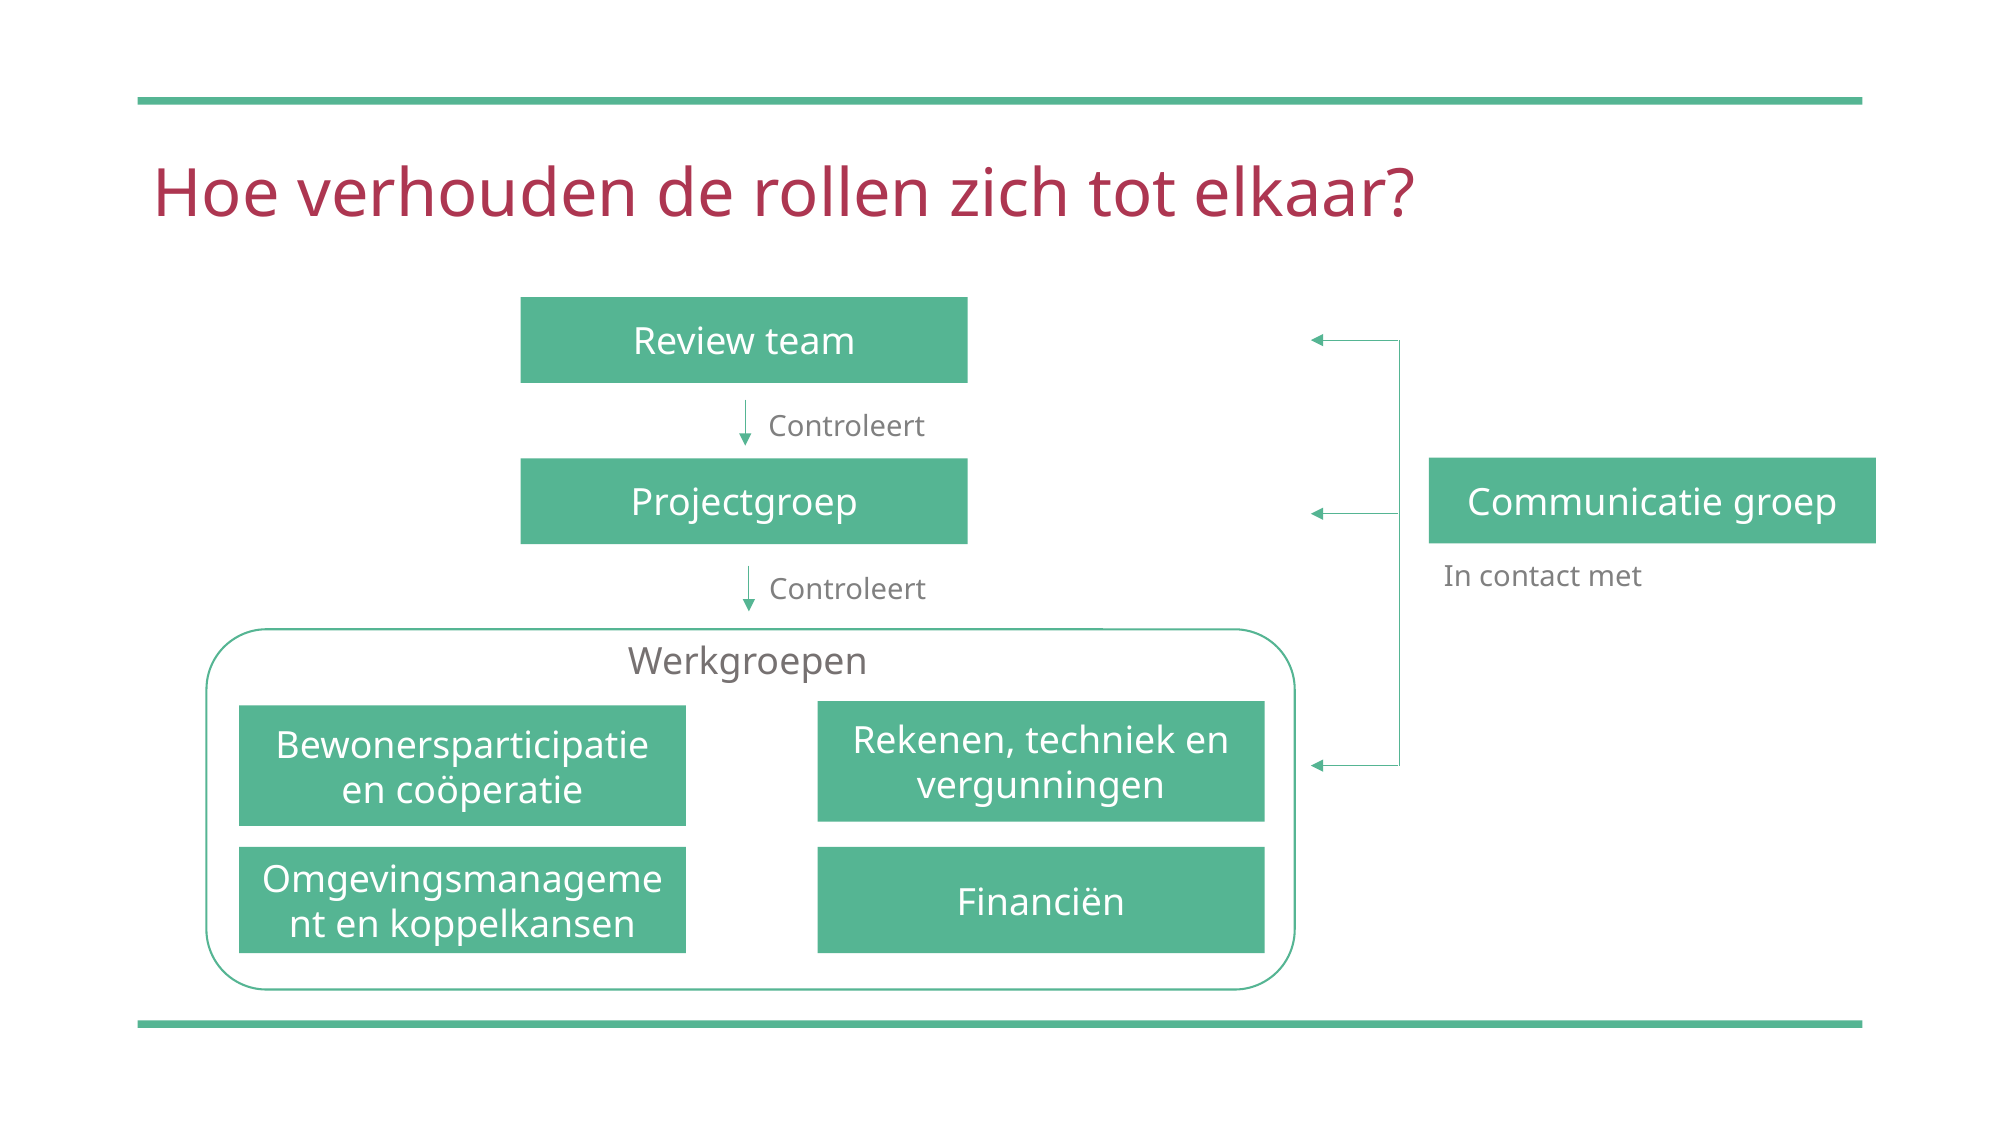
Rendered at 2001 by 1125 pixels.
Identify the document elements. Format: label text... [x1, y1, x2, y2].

title Hoe verhouden de rollen zich tot elkaar? [137, 111, 1863, 278]
text_box [205, 628, 1296, 991]
text_box Review team [530, 309, 959, 370]
text_box Projectgroep [530, 470, 959, 531]
text_box Controleert [754, 563, 1183, 613]
text_box [1428, 457, 1877, 544]
text_box [520, 457, 969, 545]
text_box In contact met [1428, 550, 1666, 601]
text_box Communicatie groep [1438, 470, 1867, 530]
text_box Werkgroepen [544, 629, 952, 689]
text_box Controleert [753, 400, 1182, 450]
text_box [520, 296, 969, 384]
